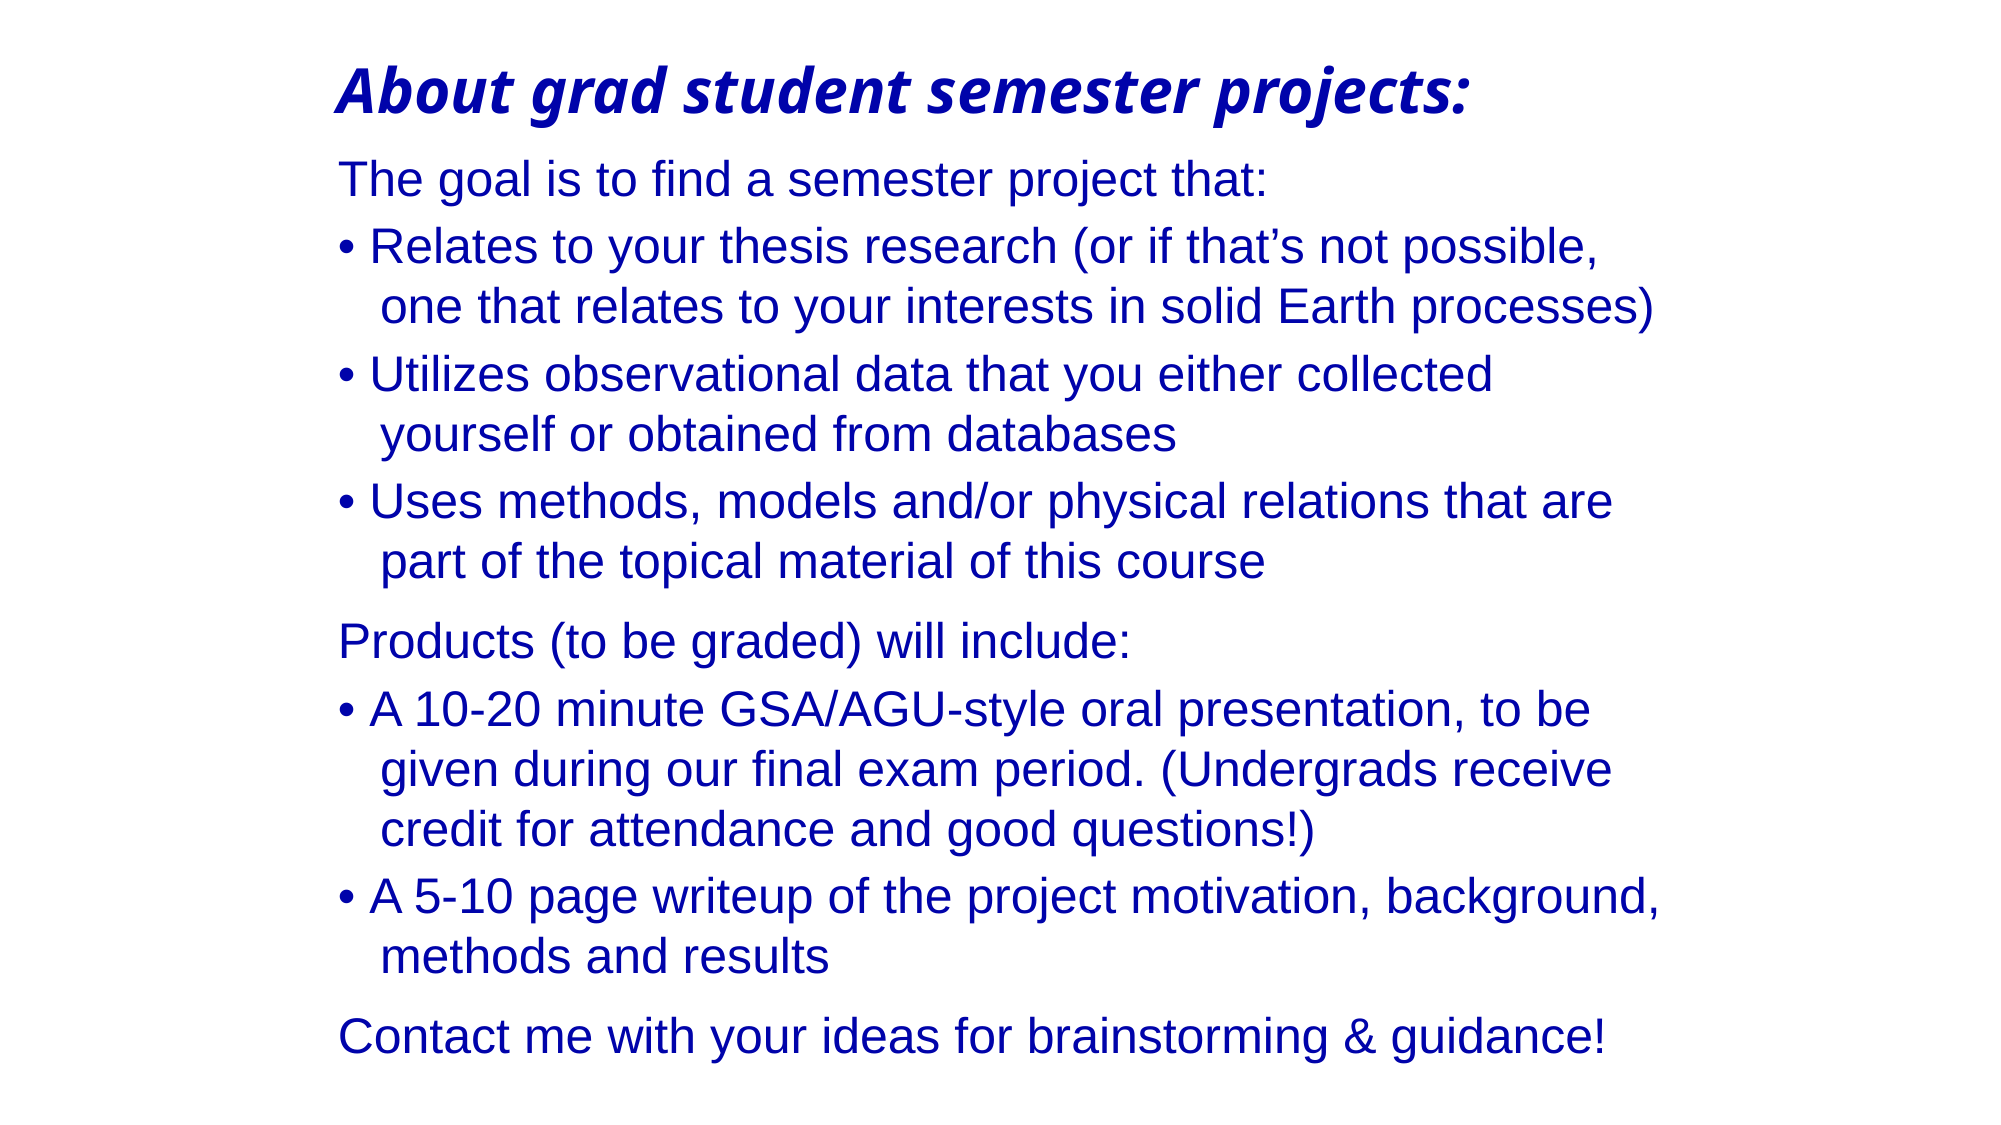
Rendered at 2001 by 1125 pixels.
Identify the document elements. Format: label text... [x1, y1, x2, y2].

text_box About grad student semester projects: The goal is to find a semester project that: • Relates to your thesis research (or if that’s not possible, one that relates to your interests in solid Earth processes) • Utilizes observational data that you either collected yourself or obtained from databases • Uses methods, models and/or physical relations that are part of the topical material of this course Products (to be graded) will include: • A 10-20 minute GSA/AGU-style oral presentation, to be given during our final exam period. (Undergrads receive credit for attendance and good questions!) • A 5-10 page writeup of the project motivation, background, methods and results Contact me with your ideas for brainstorming & guidance! [323, 43, 1677, 1071]
